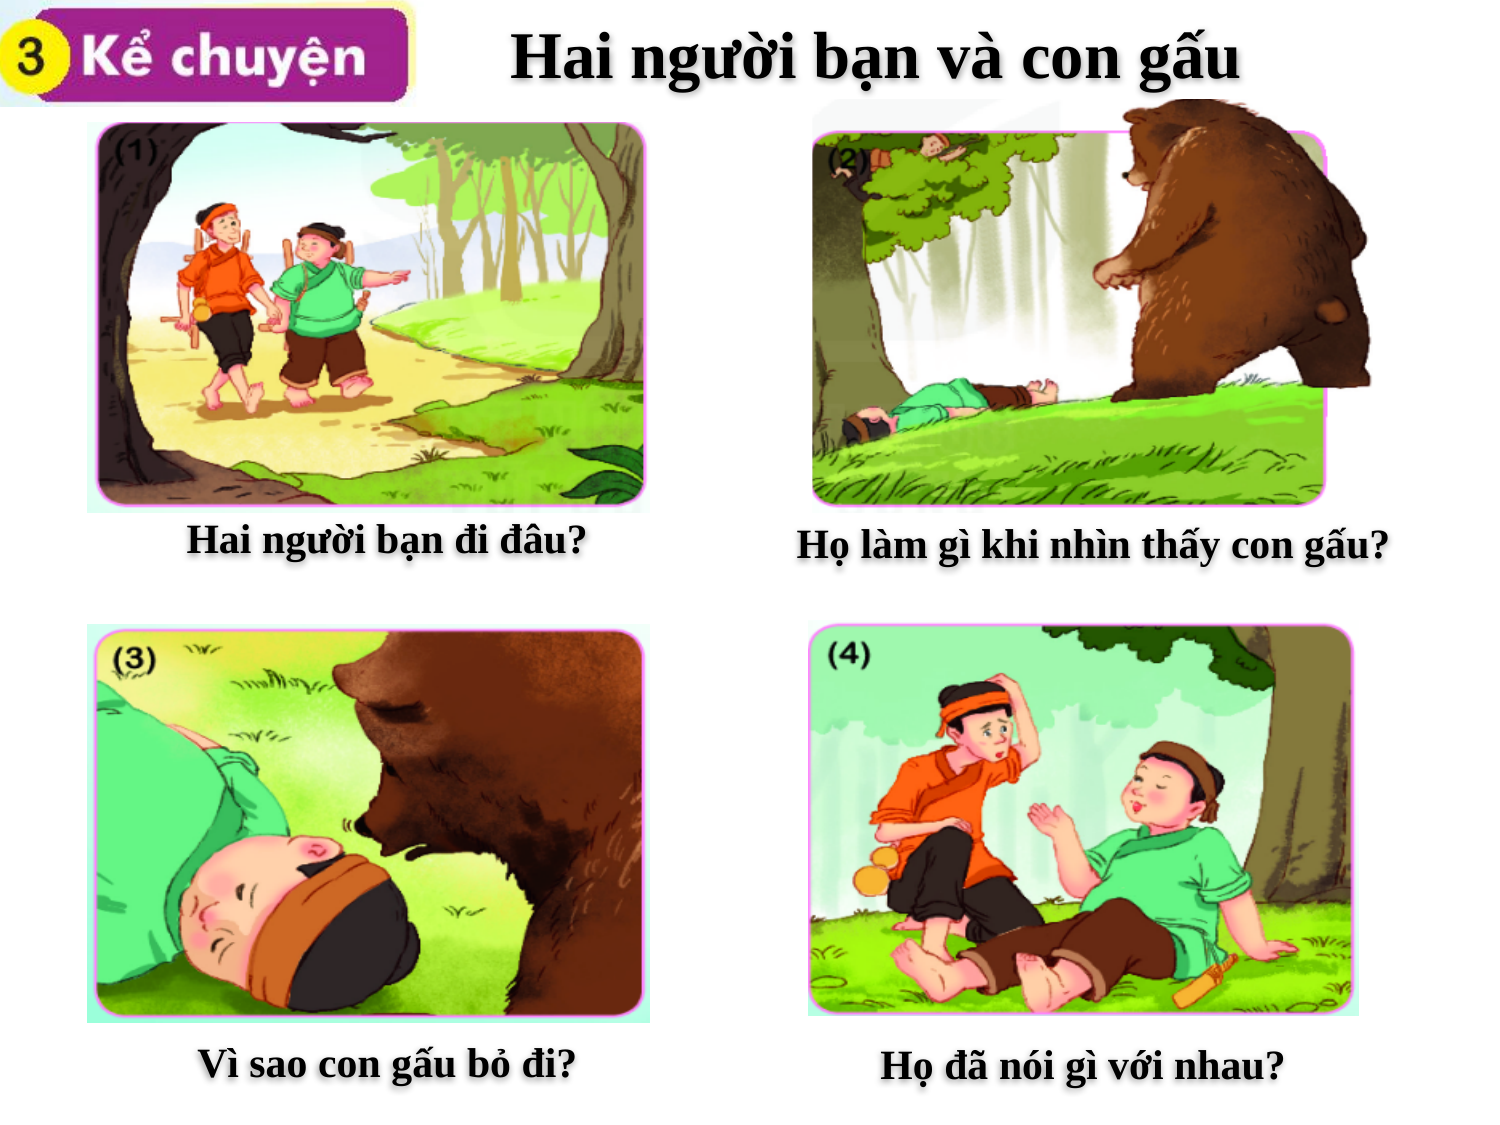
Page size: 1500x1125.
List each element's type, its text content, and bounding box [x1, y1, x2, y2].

picture [812, 99, 1376, 513]
text_box Hai người bạn đi đâu? [0, 504, 563, 570]
text_box Họ đã nói gì với nhau? [557, 1030, 1500, 1096]
picture [87, 122, 651, 513]
picture [87, 624, 651, 1023]
text_box Vì sao con gấu bỏ đi? [0, 1028, 552, 1094]
text_box Hai người bạn và con gấu [426, 3, 1402, 100]
picture [0, 0, 424, 107]
picture [808, 620, 1359, 1017]
text_box Họ làm gì khi nhìn thấy con gấu? [568, 509, 1500, 575]
